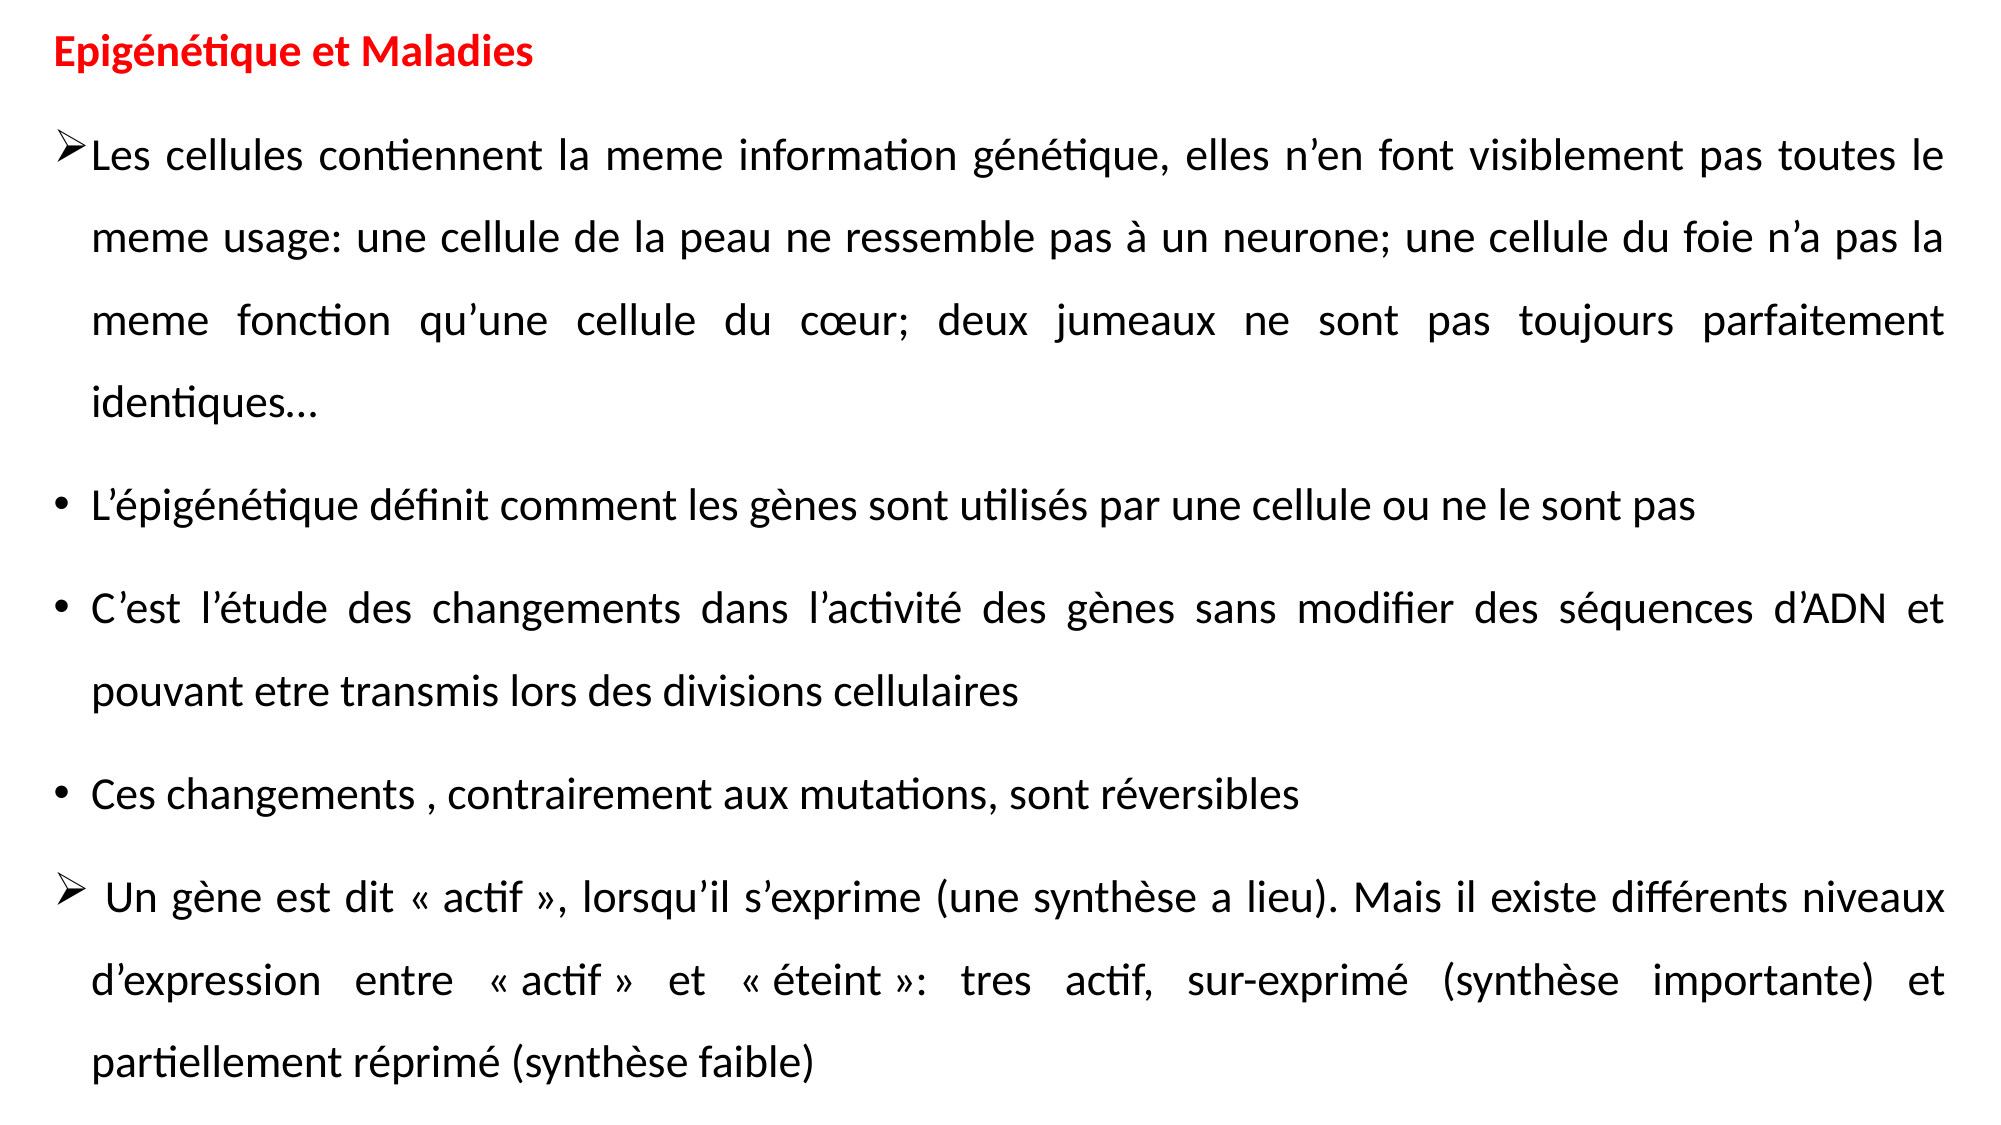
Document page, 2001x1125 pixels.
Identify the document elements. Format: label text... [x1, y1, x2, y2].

list Epigénétique et Maladies Les cellules contiennent la meme information génétique, elles n’en font visiblement pas toutes le meme usage: une cellule de la peau ne ressemble pas à un neurone; une cellule du foie n’a pas la meme fonction qu’une cellule du cœur; deux jumeaux ne sont pas toujours parfaitement identiques… L’épigénétique définit comment les gènes sont utilisés par une cellule ou ne le sont pas C’est l’étude des changements dans l’activité des gènes sans modifier des séquences d’ADN et pouvant etre transmis lors des divisions cellulaires Ces changements , contrairement aux mutations, sont réversibles Un gène est dit « actif », lorsqu’il s’exprime (une synthèse a lieu). Mais il existe différents niveaux d’expression entre « actif » et « éteint »: tres actif, sur-exprimé (synthèse importante) et partiellement réprimé (synthèse faible) [38, 19, 1962, 1108]
